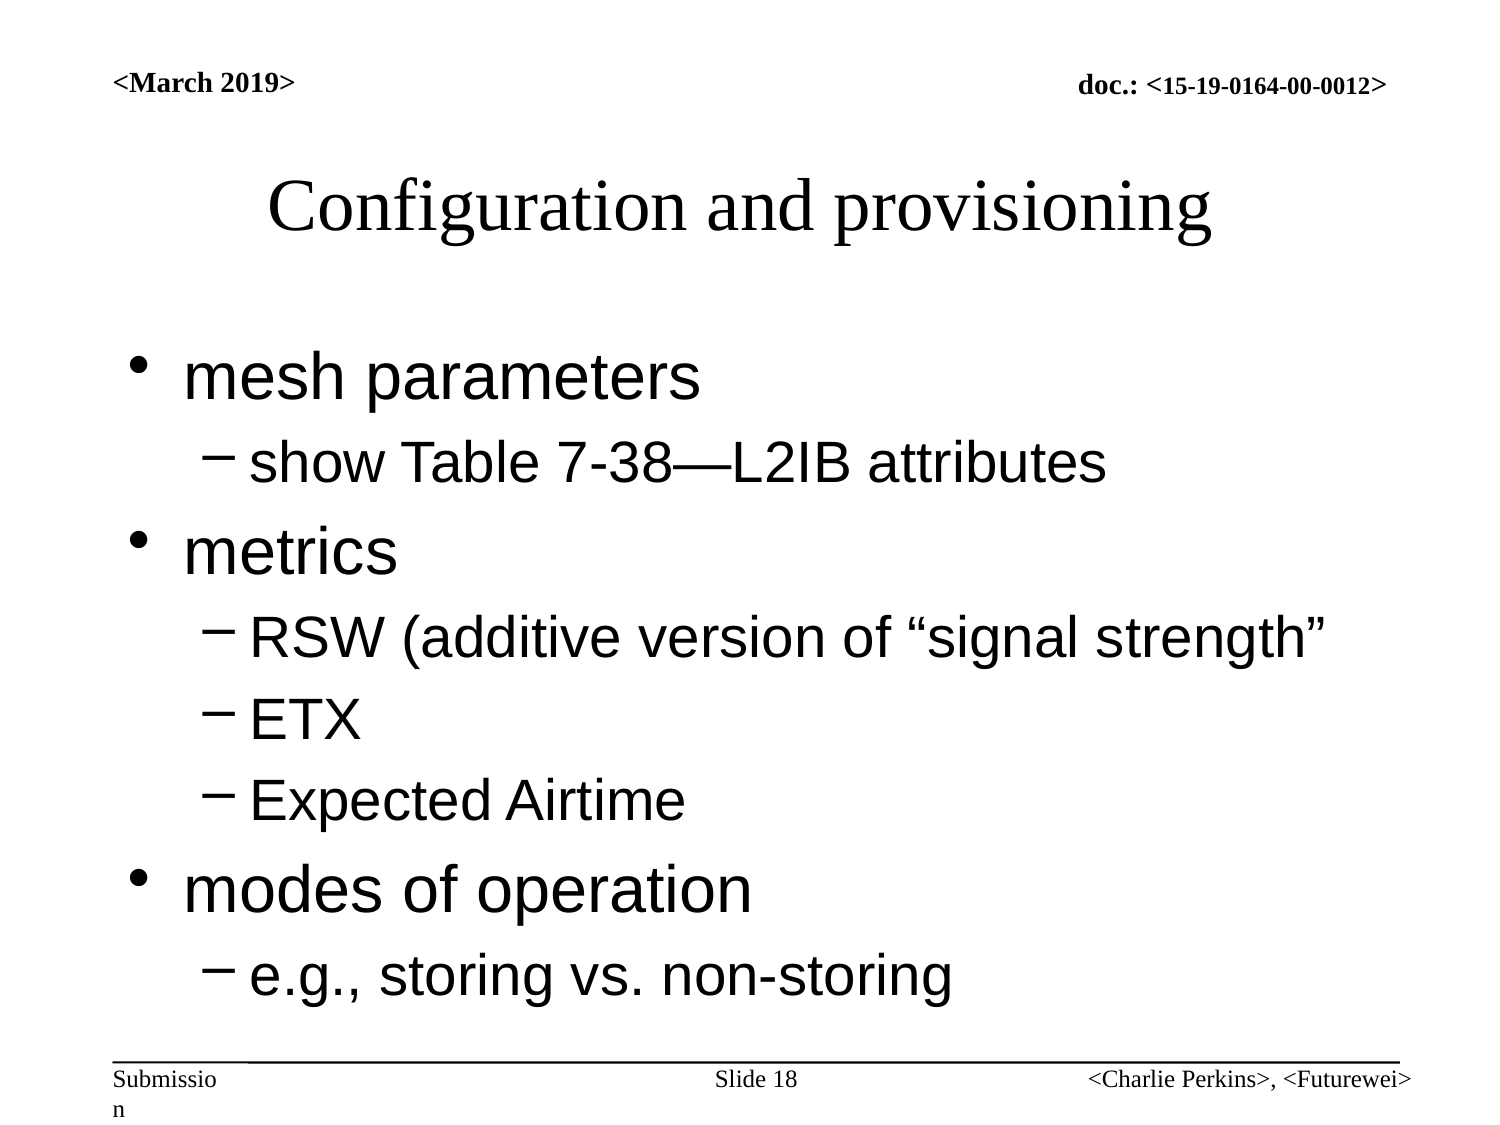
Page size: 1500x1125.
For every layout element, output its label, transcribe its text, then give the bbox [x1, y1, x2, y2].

slide_number Slide 18 [712, 1061, 800, 1093]
list mesh parameters show Table 7-38—L2IB attributes metrics RSW (additive version of “signal strength” ETX Expected Airtime modes of operation e.g., storing vs. non-storing [112, 324, 1388, 1050]
footer <Charlie Perkins>, <Futurewei> [899, 1061, 1413, 1093]
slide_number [112, 62, 376, 99]
title Configuration and provisioning [112, 112, 1388, 288]
